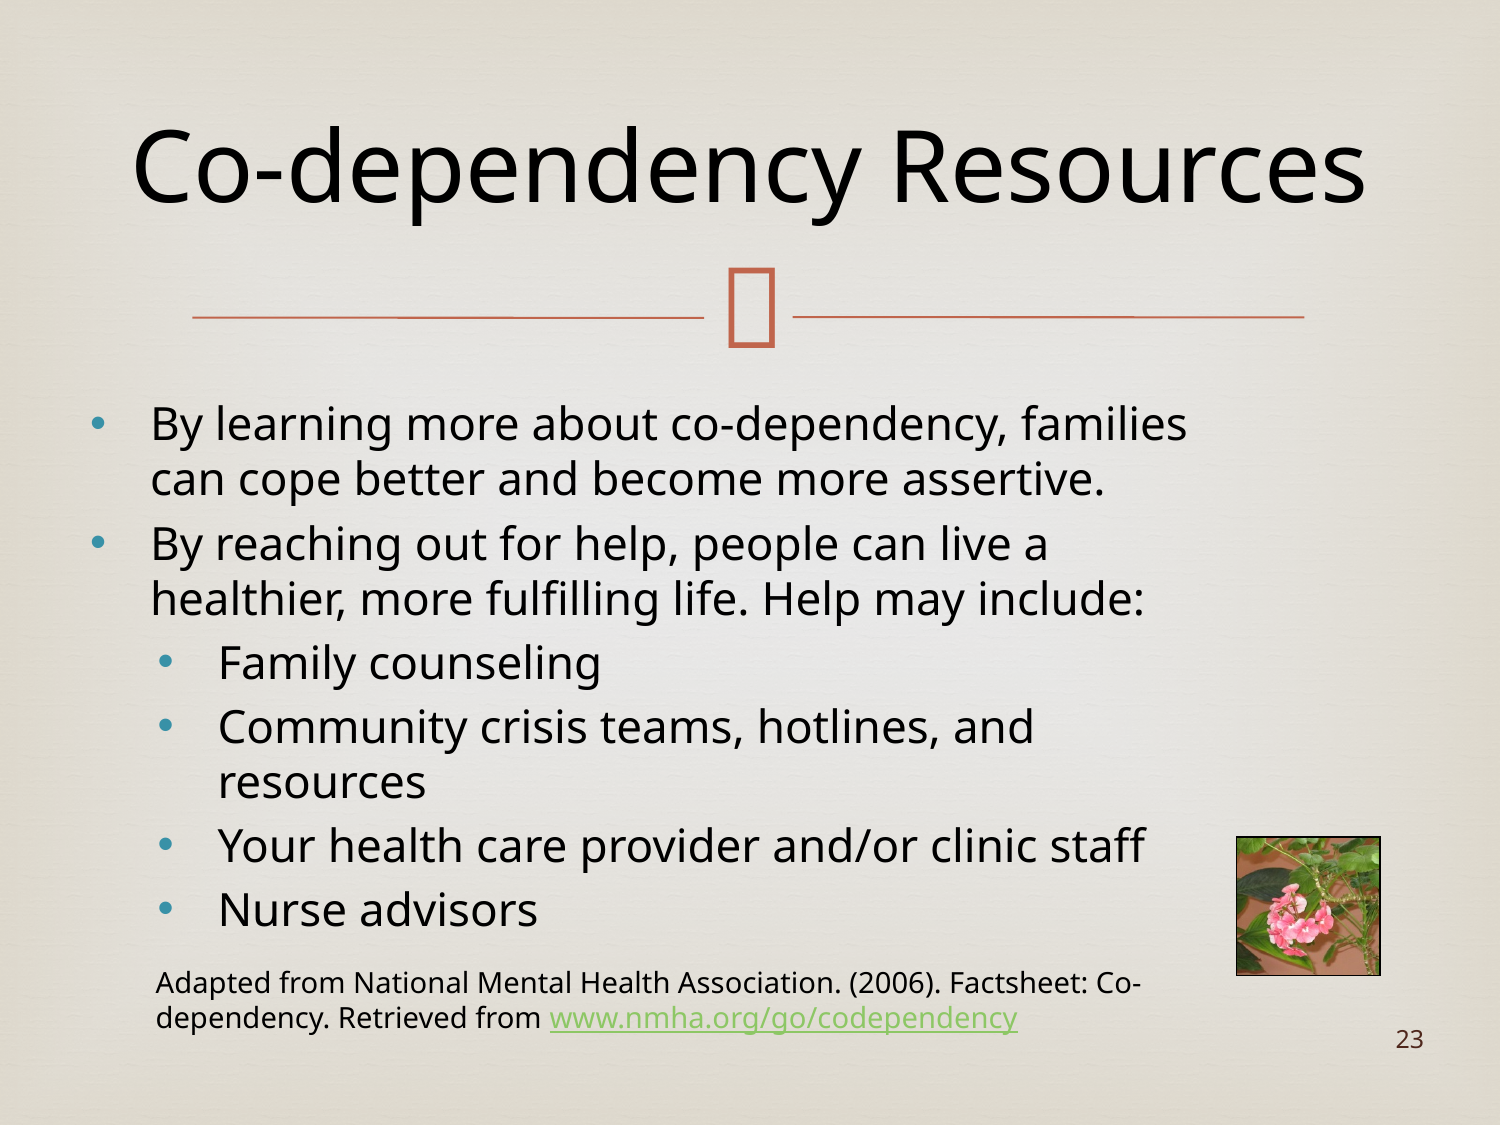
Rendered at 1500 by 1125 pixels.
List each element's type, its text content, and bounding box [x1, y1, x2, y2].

title Co-dependency Resources [75, 99, 1425, 225]
picture [1236, 836, 1380, 976]
slide_number 23 [1089, 1010, 1440, 1071]
list By learning more about co-dependency, families can cope better and become more assertive. By reaching out for help, people can live a healthier, more fulfilling life. Help may include: Family counseling Community crisis teams, hotlines, and resources Your health care provider and/or clinic staff Nurse advisors Adapted from National Mental Health Association. (2006). Factsheet: Co-dependency. Retrieved from www.nmha.org/go/codependency [75, 387, 1225, 1025]
